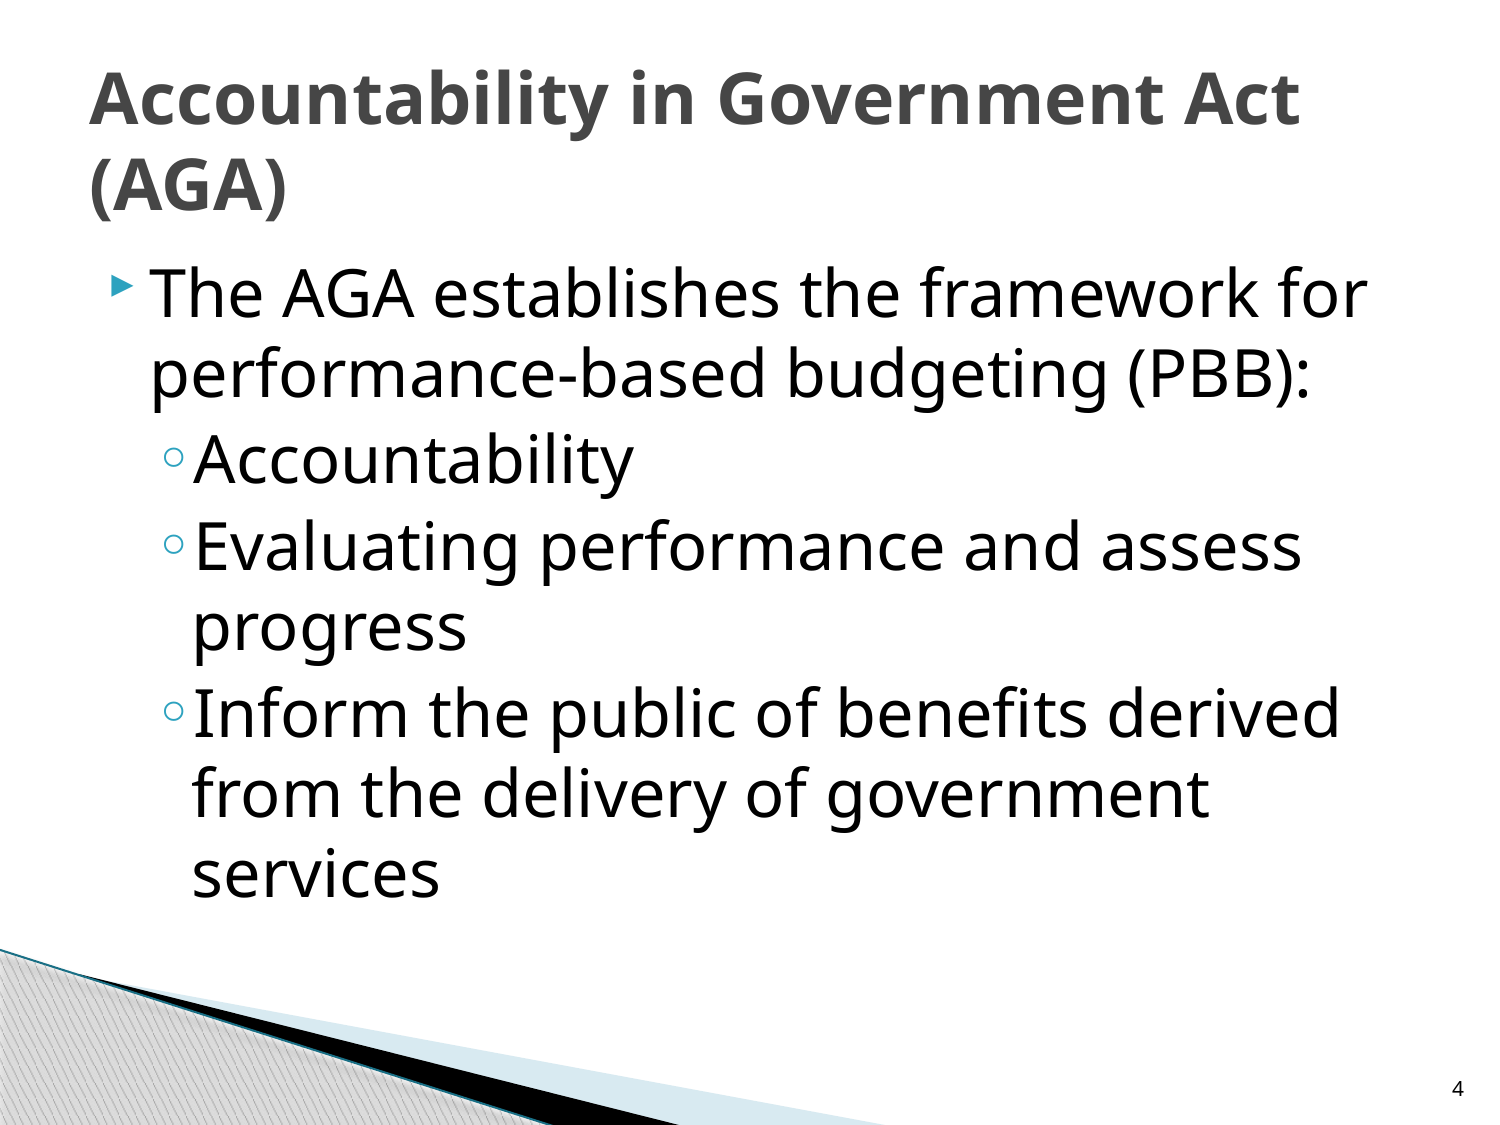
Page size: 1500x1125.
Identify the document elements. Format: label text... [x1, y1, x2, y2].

list The AGA establishes the framework for performance-based budgeting (PBB): Accountability Evaluating performance and assess progress Inform the public of benefits derived from the delivery of government services [75, 243, 1425, 986]
title Accountability in Government Act (AGA) [75, 45, 1425, 233]
slide_number 4 [1418, 1051, 1479, 1112]
